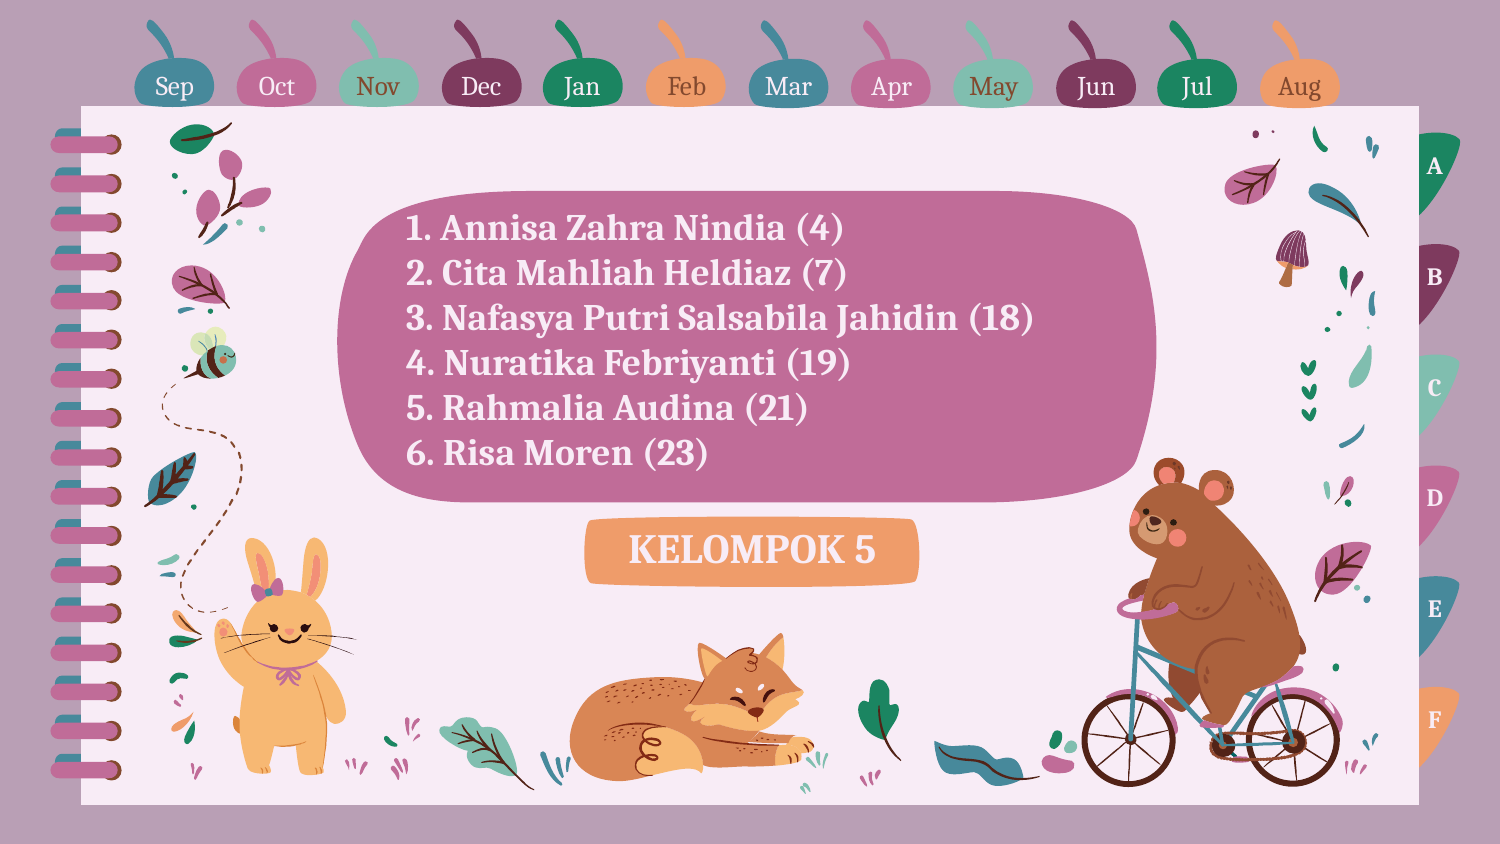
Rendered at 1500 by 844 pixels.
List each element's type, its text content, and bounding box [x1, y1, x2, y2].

text_box [396, 488, 1095, 503]
text_box A [1408, 134, 1462, 190]
subtitle KELOMPOK 5 [582, 516, 922, 587]
title 1. Annisa Zahra Nindia (4) 2. Cita Mahliah Heldiaz (7) 3. Nafasya Putri Salsabila Jahidin (18) 4. Nuratika Febriyanti (19) 5. Rahmalia Audina (21) 6. Risa Moren (23) [391, 211, 1283, 488]
text_box D [1408, 466, 1462, 522]
text_box [337, 213, 391, 486]
text_box [396, 190, 1117, 211]
text_box F [1408, 688, 1462, 743]
text_box C [1408, 355, 1462, 411]
text_box B [1408, 245, 1462, 300]
text_box [1390, 470, 1454, 537]
text_box E [1408, 577, 1462, 633]
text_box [129, 19, 1352, 109]
